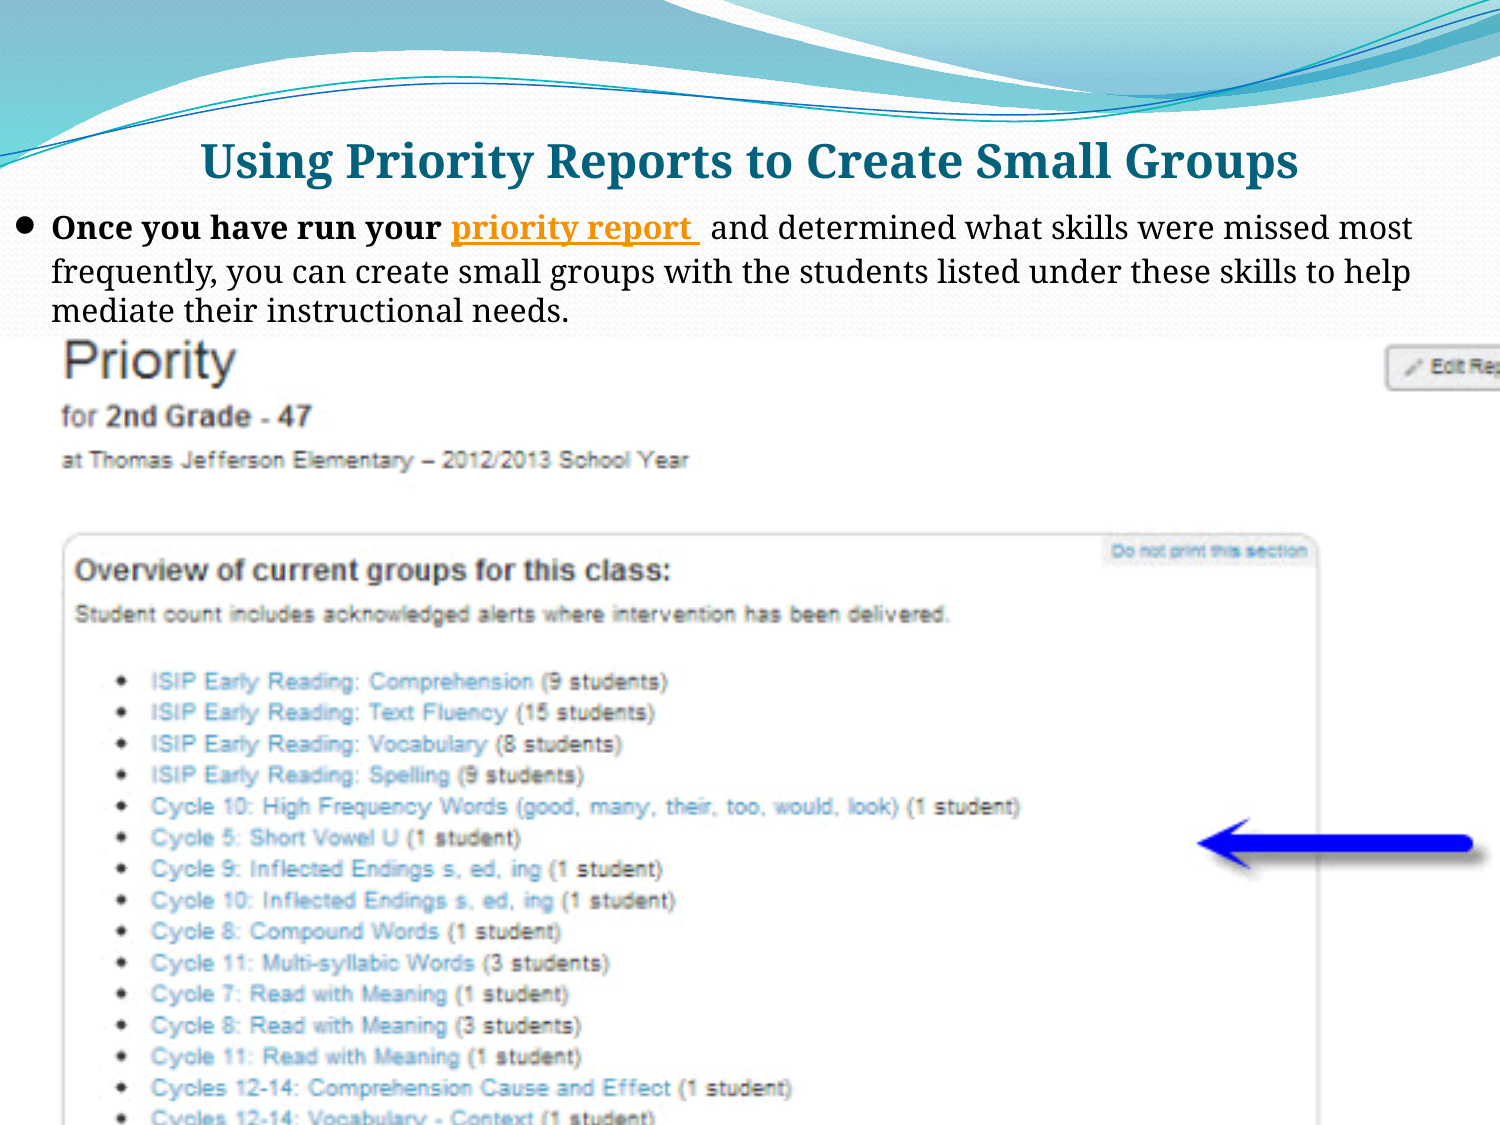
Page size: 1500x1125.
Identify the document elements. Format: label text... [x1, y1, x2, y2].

picture [0, 337, 1500, 1125]
title Using Priority Reports to Create Small Groups [75, 87, 1425, 188]
list Once you have run your priority report and determined what skills were missed most frequently, you can create small groups with the students listed under these skills to help mediate their instructional needs. [0, 200, 1462, 337]
